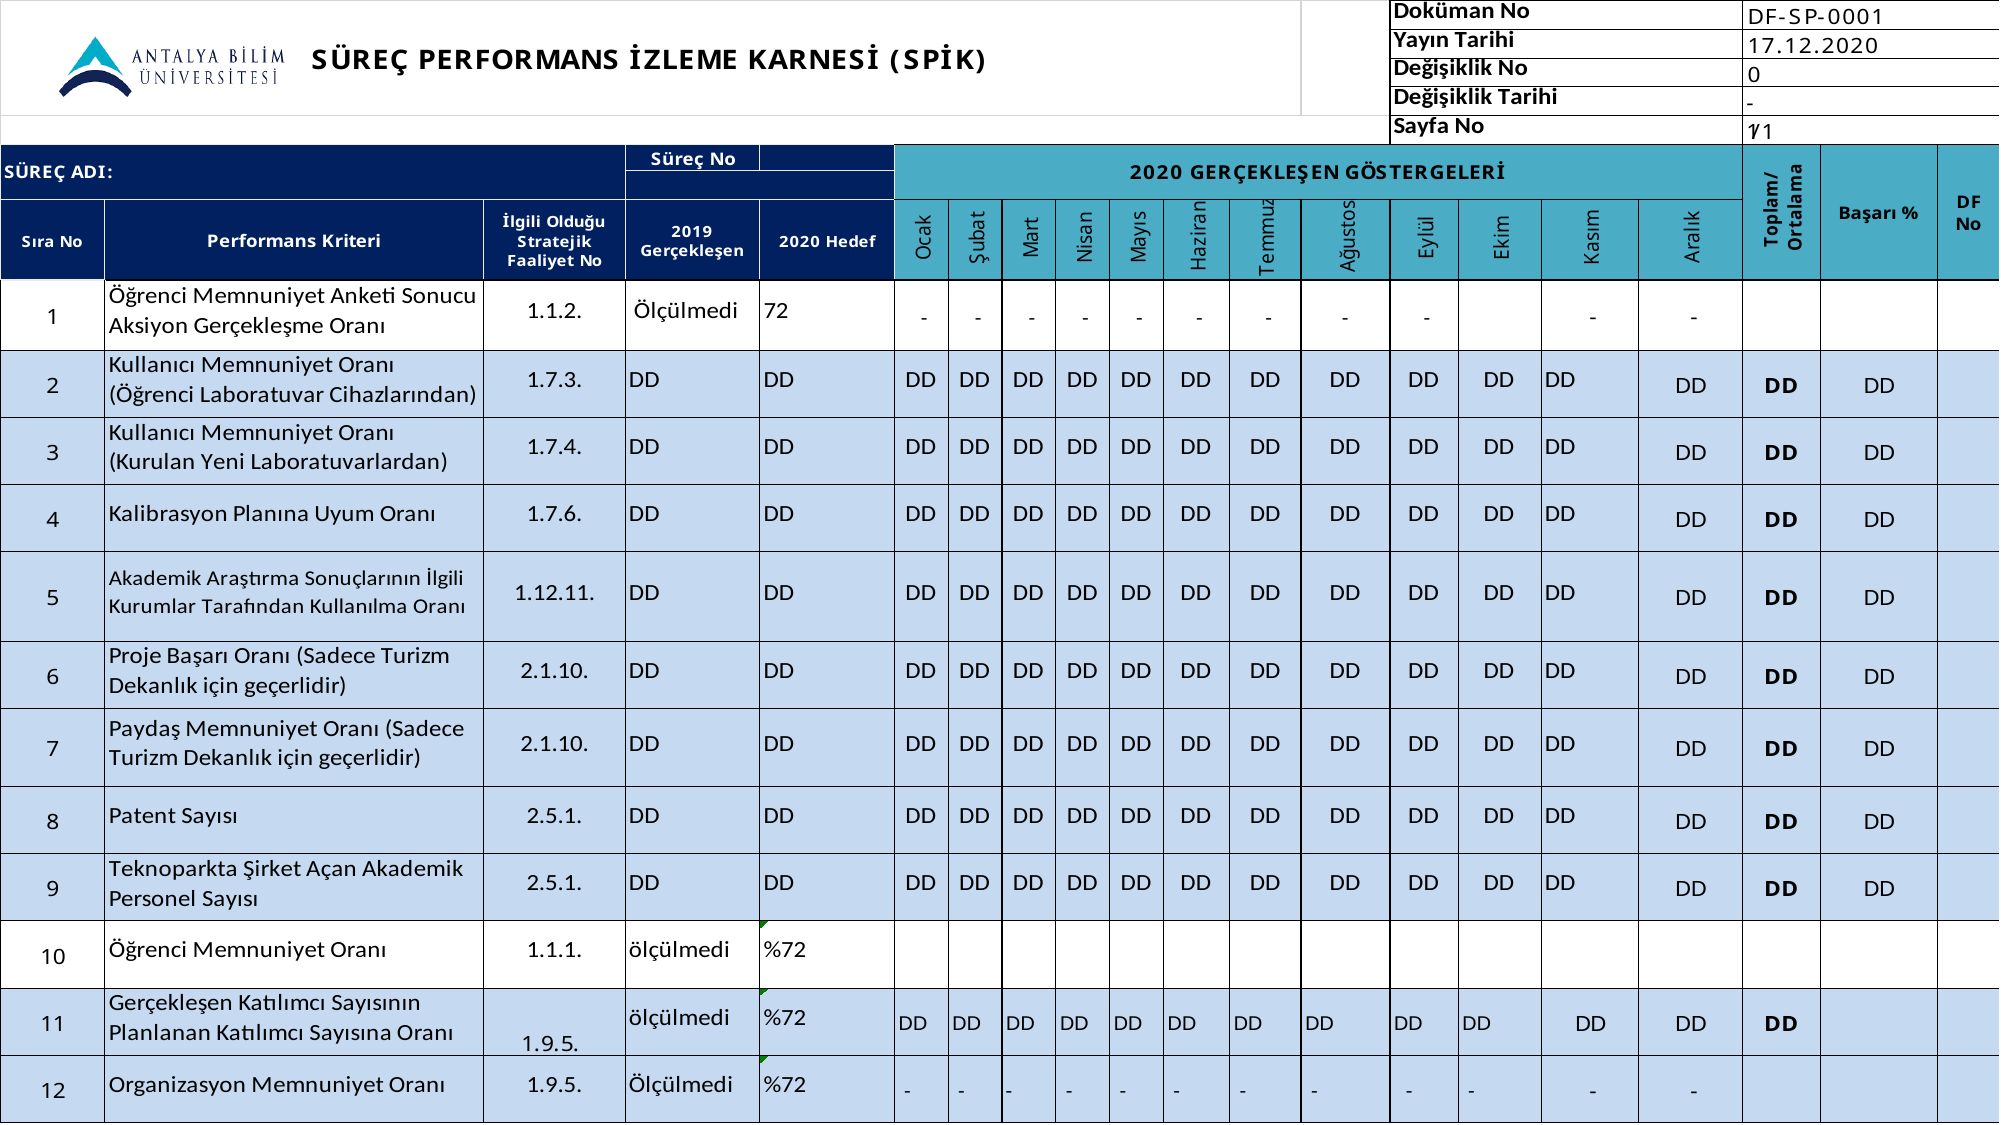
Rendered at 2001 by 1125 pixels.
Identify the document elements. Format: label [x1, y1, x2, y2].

list [0, 0, 2000, 1124]
